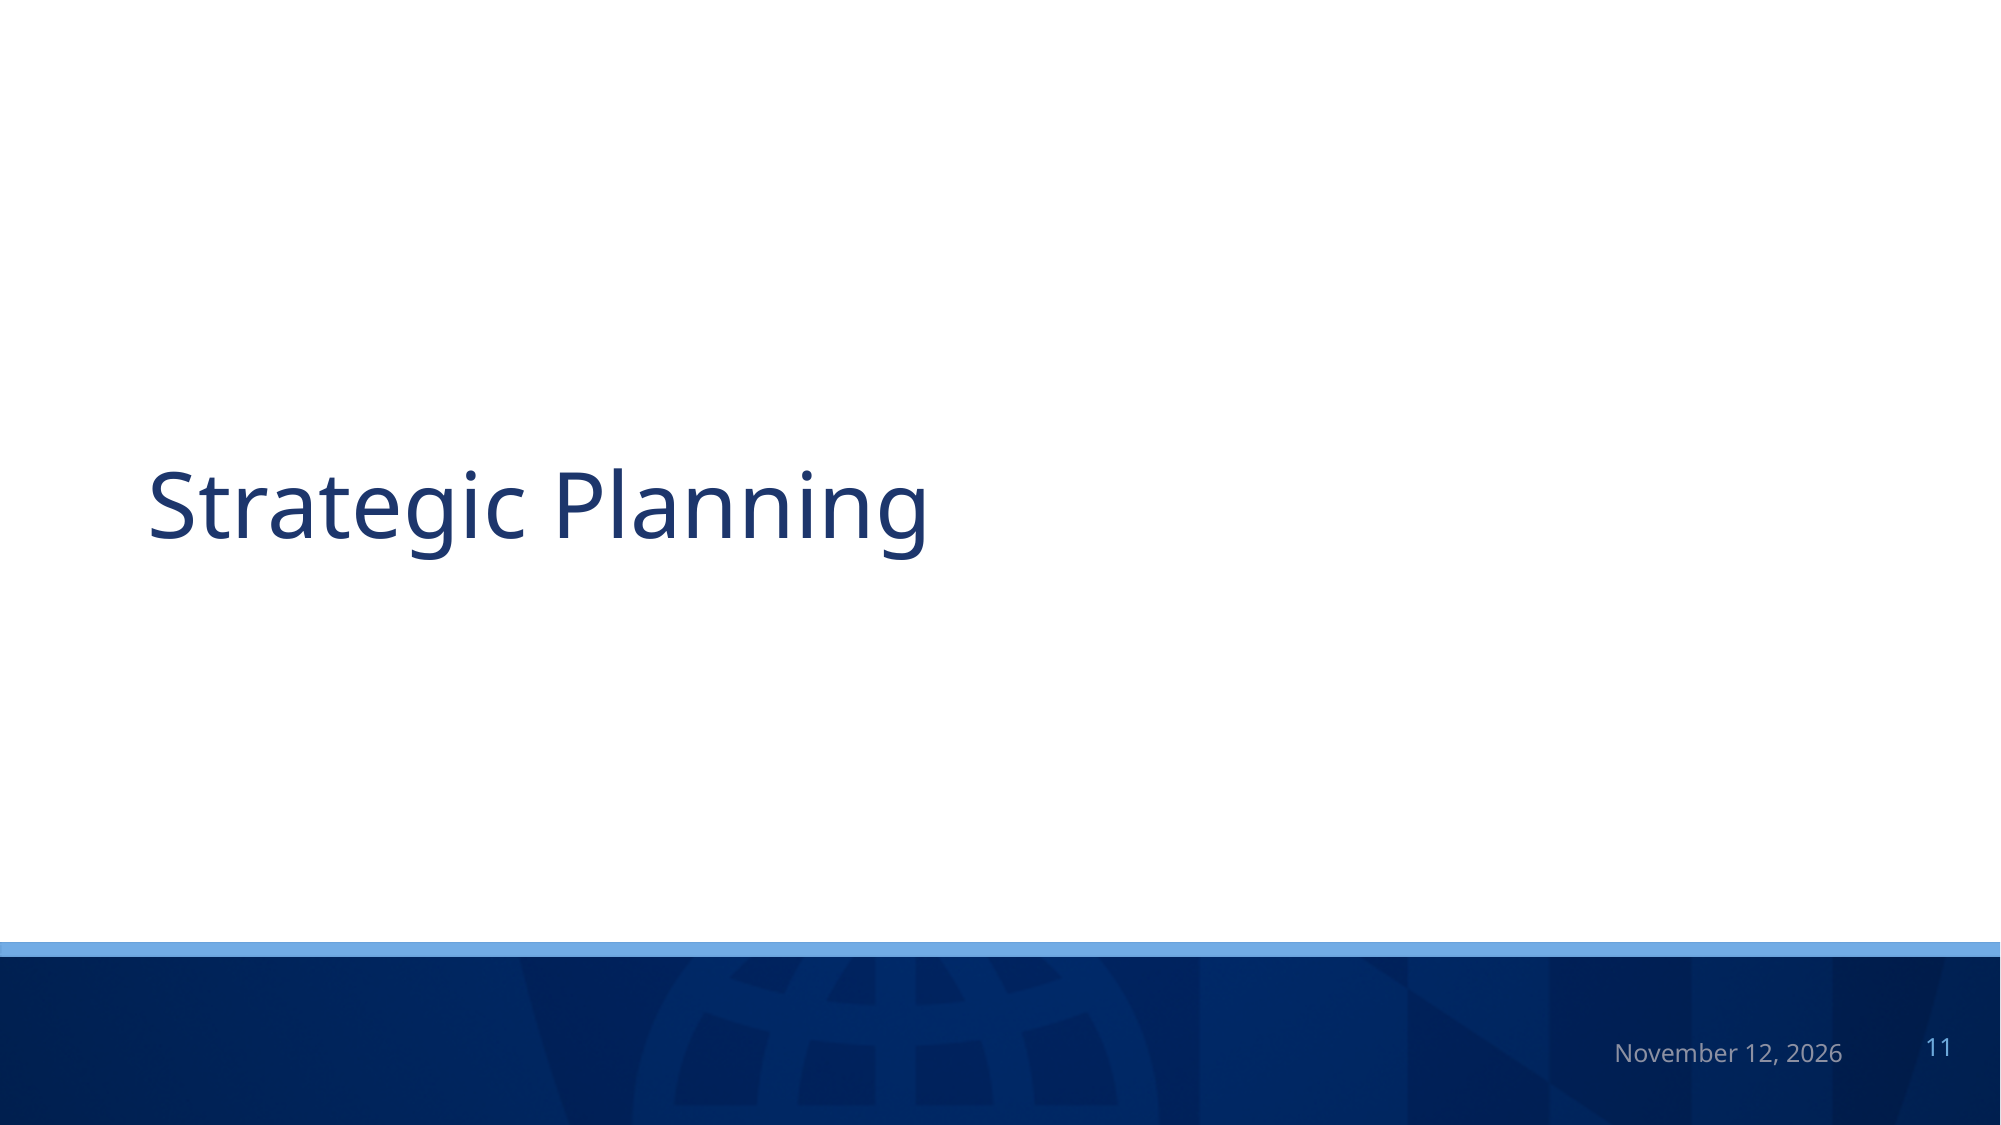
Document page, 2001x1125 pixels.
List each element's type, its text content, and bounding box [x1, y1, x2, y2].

slide_number 11 [1889, 1025, 1969, 1073]
picture [0, 0, 2001, 1125]
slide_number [1544, 1025, 1859, 1084]
title Strategic Planning [132, 368, 1859, 650]
